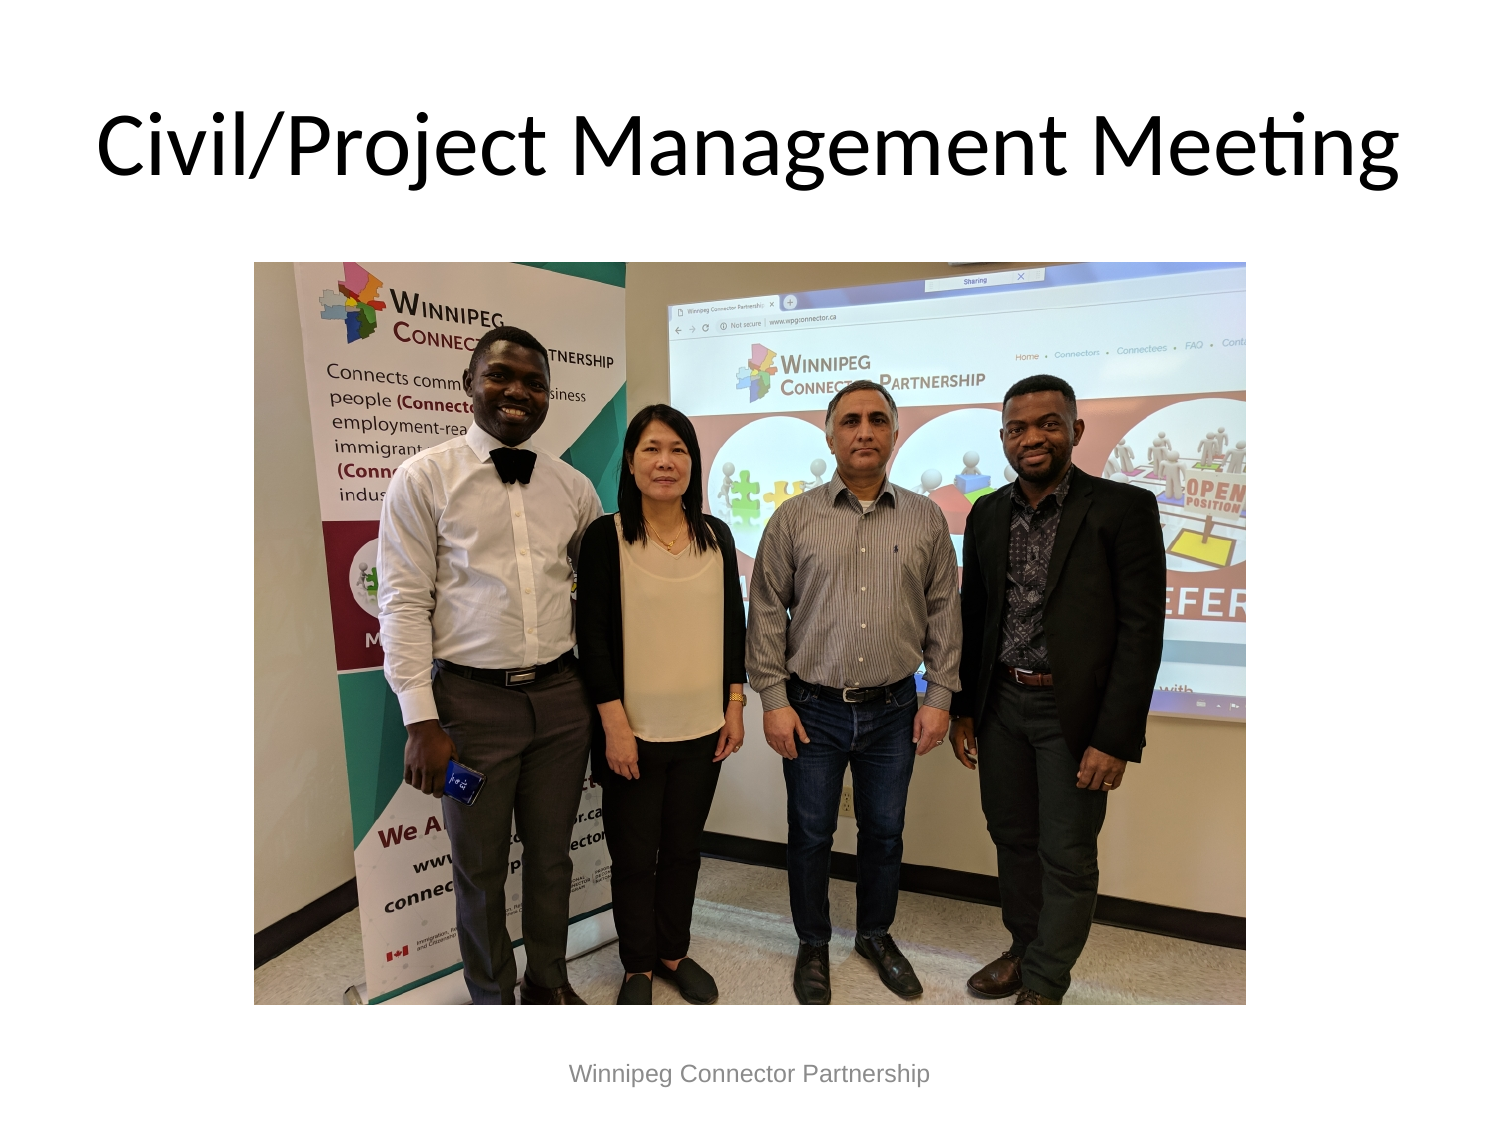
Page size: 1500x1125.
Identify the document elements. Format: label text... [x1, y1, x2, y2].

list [254, 262, 1246, 1006]
footer Winnipeg Connector Partnership [512, 1042, 988, 1103]
title Civil/Project Management Meeting [75, 45, 1425, 233]
